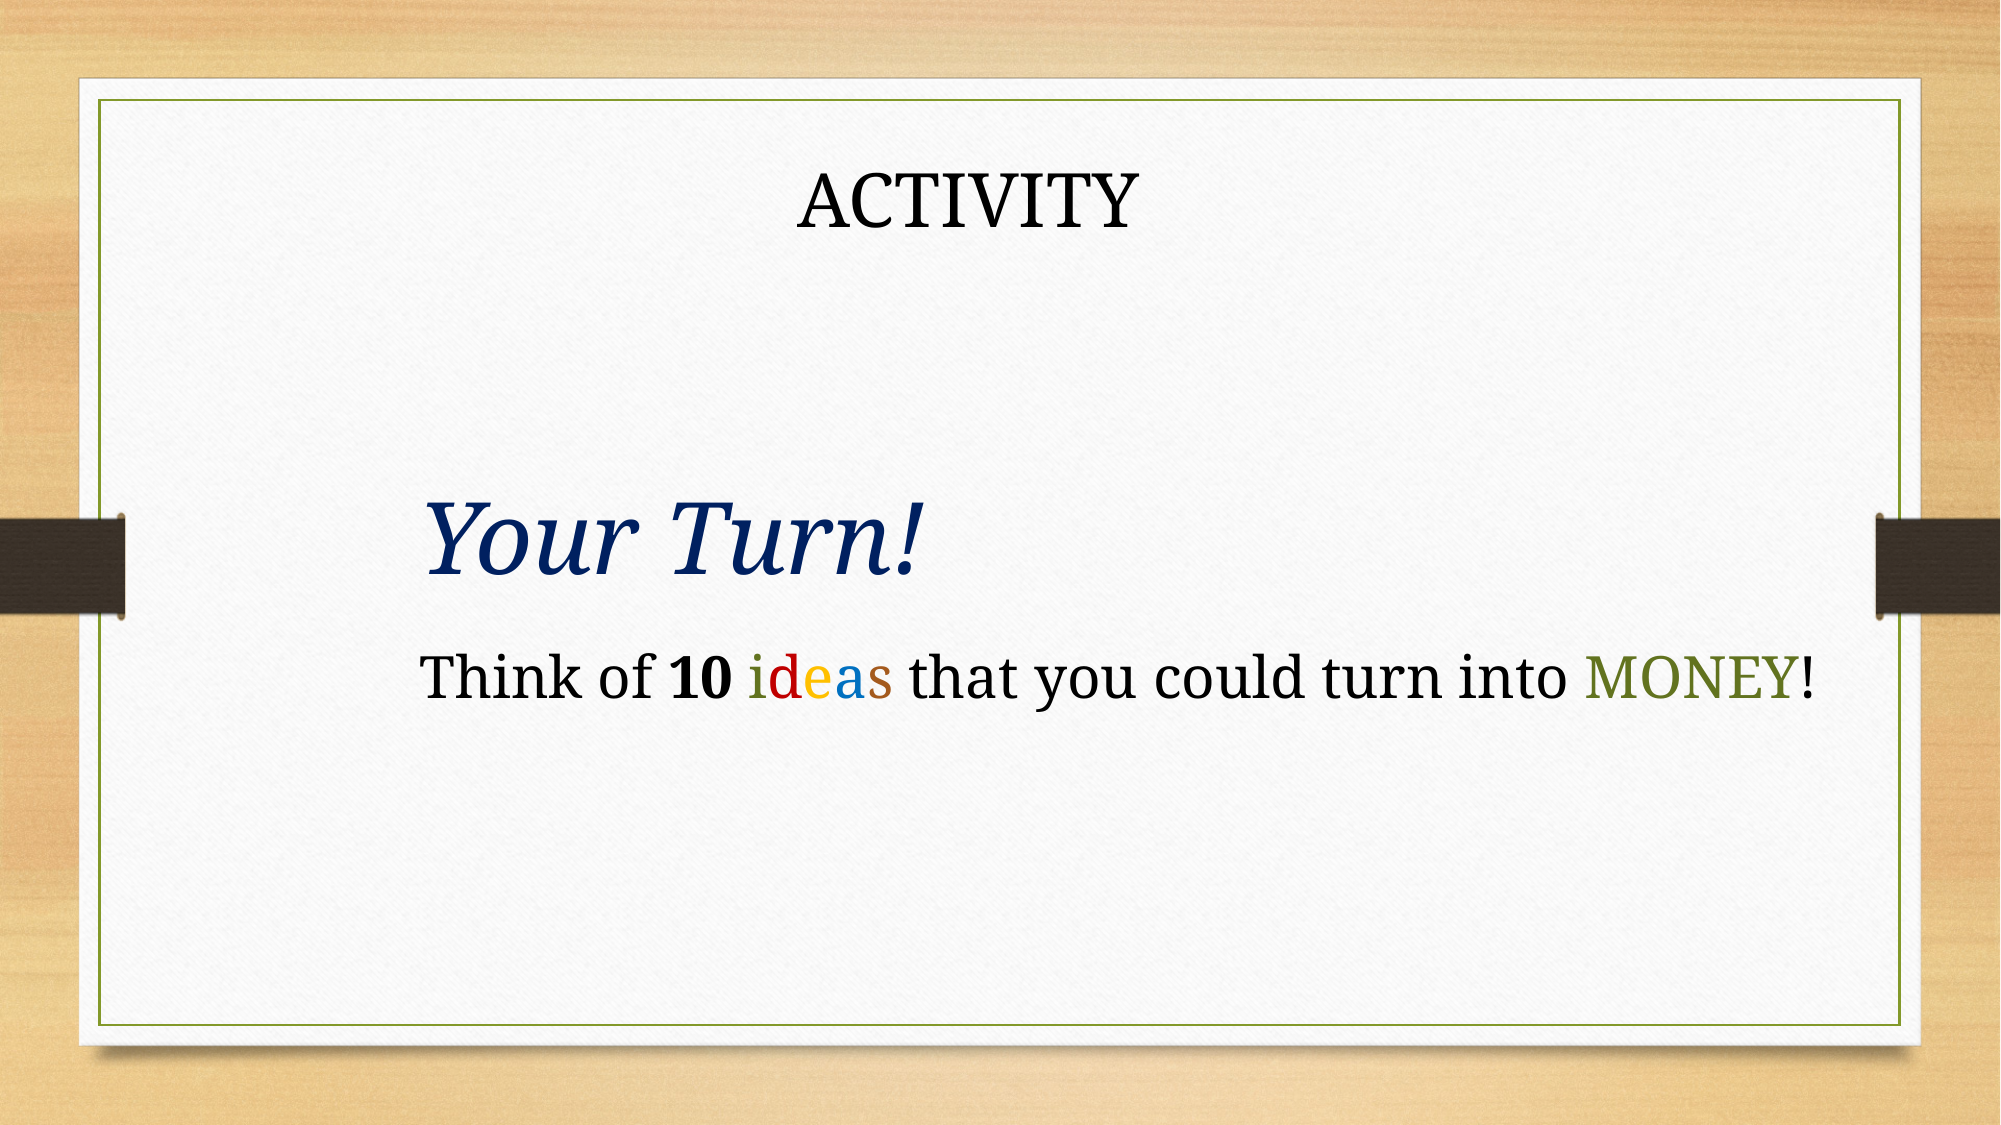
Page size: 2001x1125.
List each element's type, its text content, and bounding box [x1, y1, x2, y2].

text_box Your Turn! Think of 10 ideas that you could turn into MONEY! [405, 467, 1833, 718]
text_box ACTIVITY [782, 145, 1281, 251]
picture [0, 0, 2001, 1125]
